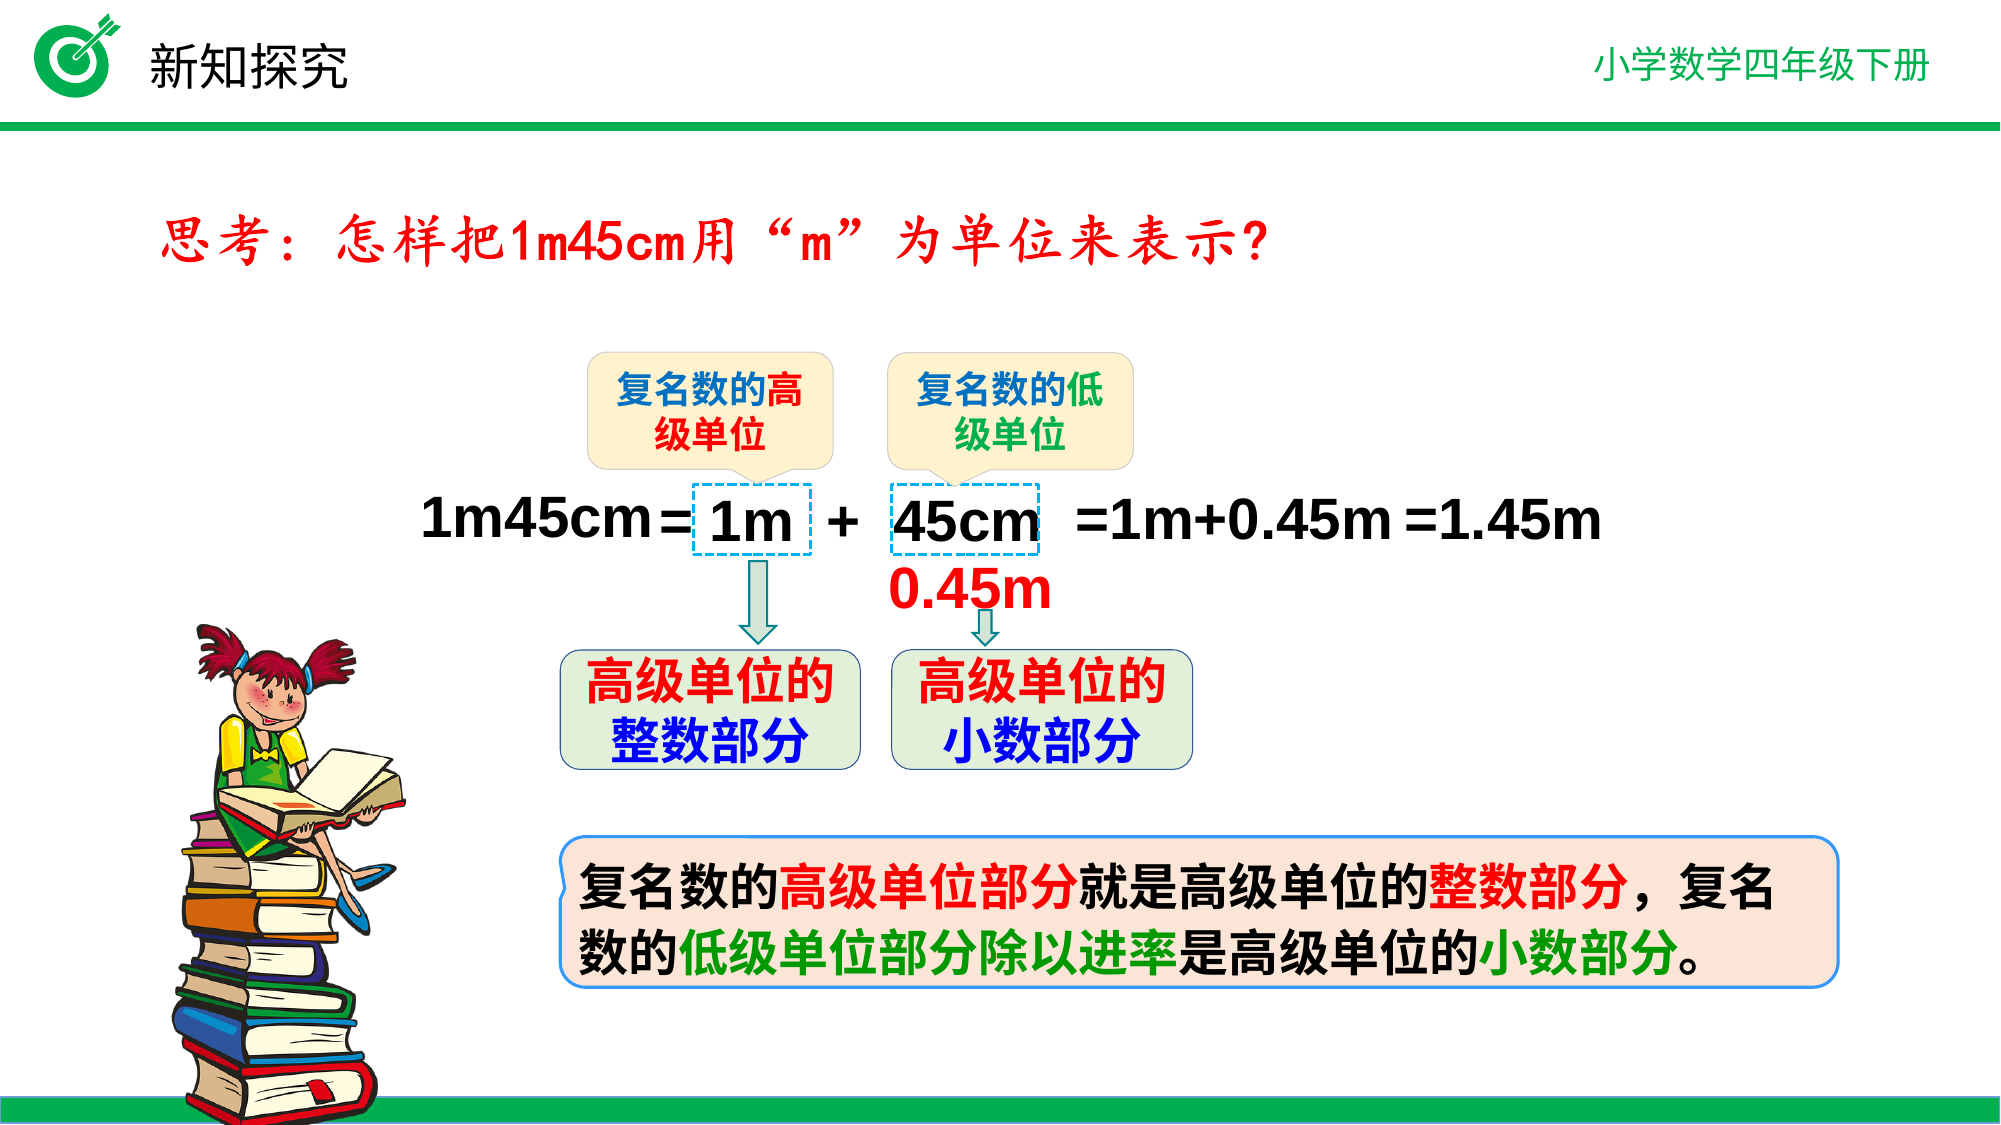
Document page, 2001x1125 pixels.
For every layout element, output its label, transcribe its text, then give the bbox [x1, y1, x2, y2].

text_box 复名数的低级单位 [886, 351, 1135, 488]
text_box [891, 484, 1039, 543]
text_box 高级单位的整数部分 [559, 649, 861, 770]
picture [161, 624, 416, 1125]
text_box 高级单位的小数部分 [891, 649, 1194, 770]
text_box =1.45m [1389, 474, 1644, 559]
text_box [450, 215, 504, 264]
text_box [347, 246, 381, 263]
text_box [692, 218, 733, 265]
text_box [538, 233, 567, 260]
text_box [768, 217, 781, 236]
text_box [283, 252, 292, 261]
text_box [693, 484, 811, 555]
text_box [393, 215, 416, 263]
text_box [197, 239, 209, 249]
text_box [1069, 214, 1120, 266]
text_box 复名数的高级单位 [586, 351, 835, 486]
text_box [283, 235, 292, 244]
text_box [166, 216, 201, 242]
text_box [1251, 252, 1259, 261]
text_box [627, 233, 652, 261]
text_box [849, 218, 861, 236]
text_box [171, 248, 205, 263]
text_box [568, 220, 623, 261]
text_box [161, 243, 169, 257]
text_box [371, 244, 384, 252]
text_box [1199, 219, 1224, 227]
text_box [970, 609, 1001, 647]
text_box =1m+0.45m [1060, 473, 1413, 559]
text_box 1m45cm [399, 471, 676, 557]
text_box [951, 213, 1000, 267]
text_box [513, 220, 527, 260]
text_box [180, 241, 189, 250]
text_box [896, 215, 939, 264]
text_box [339, 213, 376, 252]
text_box [655, 233, 684, 260]
text_box [780, 217, 793, 236]
text_box 复名数的高级单位部分就是高级单位的整数部分，复名数的低级单位部分除以进率是高级单位的小数部分。 [560, 836, 1839, 988]
text_box [737, 560, 779, 646]
text_box [1185, 231, 1235, 265]
text_box [838, 218, 850, 236]
text_box = 1m + 45cm [645, 475, 946, 561]
text_box [337, 244, 346, 260]
text_box = 1m + 45cm [965, 475, 1060, 543]
text_box [1009, 217, 1062, 264]
text_box [802, 233, 831, 260]
text_box 0.45m [873, 543, 1087, 628]
text_box [219, 214, 269, 266]
text_box [1127, 214, 1178, 265]
text_box 新知探究 [134, 28, 365, 104]
text_box [1243, 220, 1267, 249]
text_box [411, 214, 446, 268]
